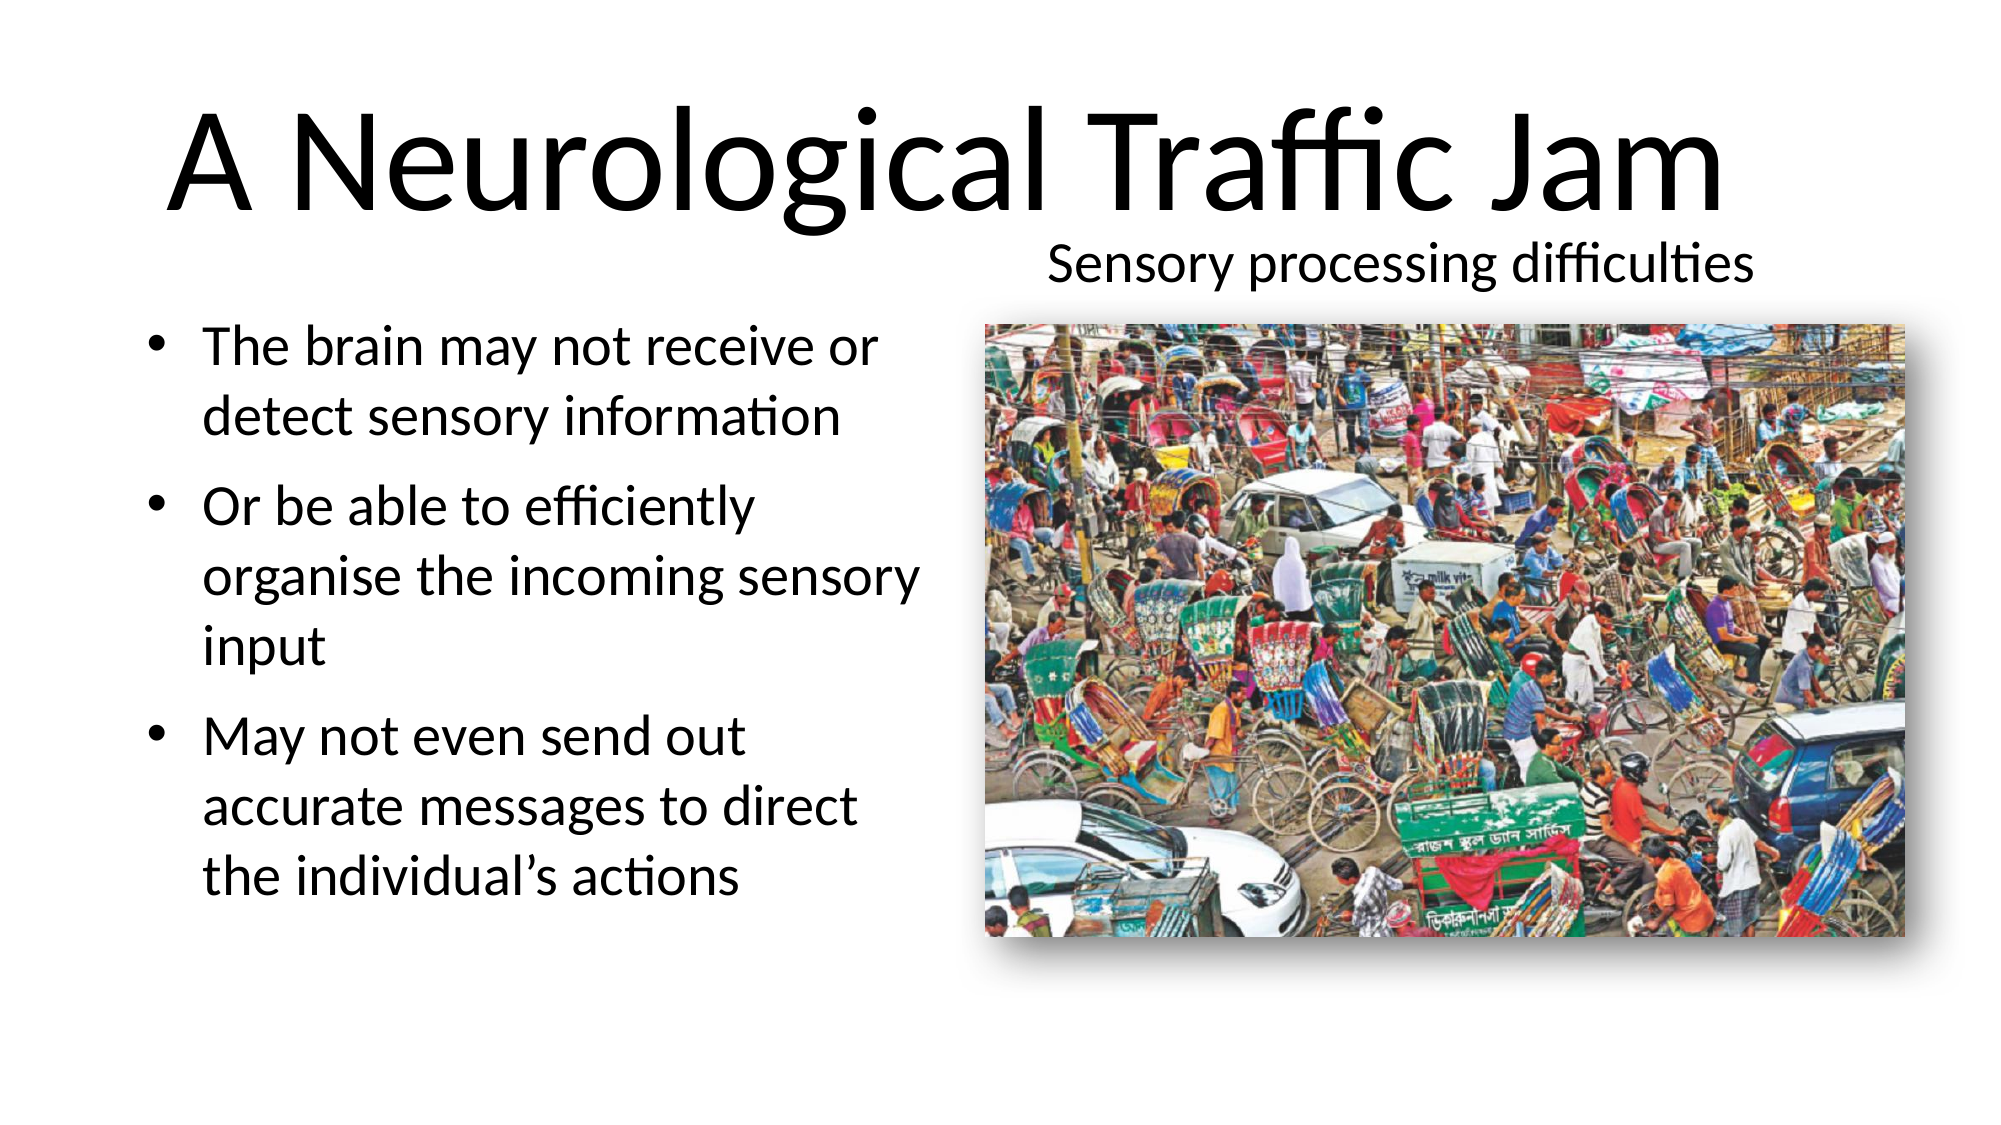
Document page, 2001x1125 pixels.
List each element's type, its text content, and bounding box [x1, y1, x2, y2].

text_box Sensory processing difficulties [1032, 217, 1771, 302]
picture [985, 324, 1905, 938]
text_box A Neurological Traffic Jam [151, 52, 1745, 248]
text_box The brain may not receive or detect sensory information Or be able to efficiently organise the incoming sensory input May not even send out accurate messages to direct the individual’s actions [131, 299, 949, 915]
